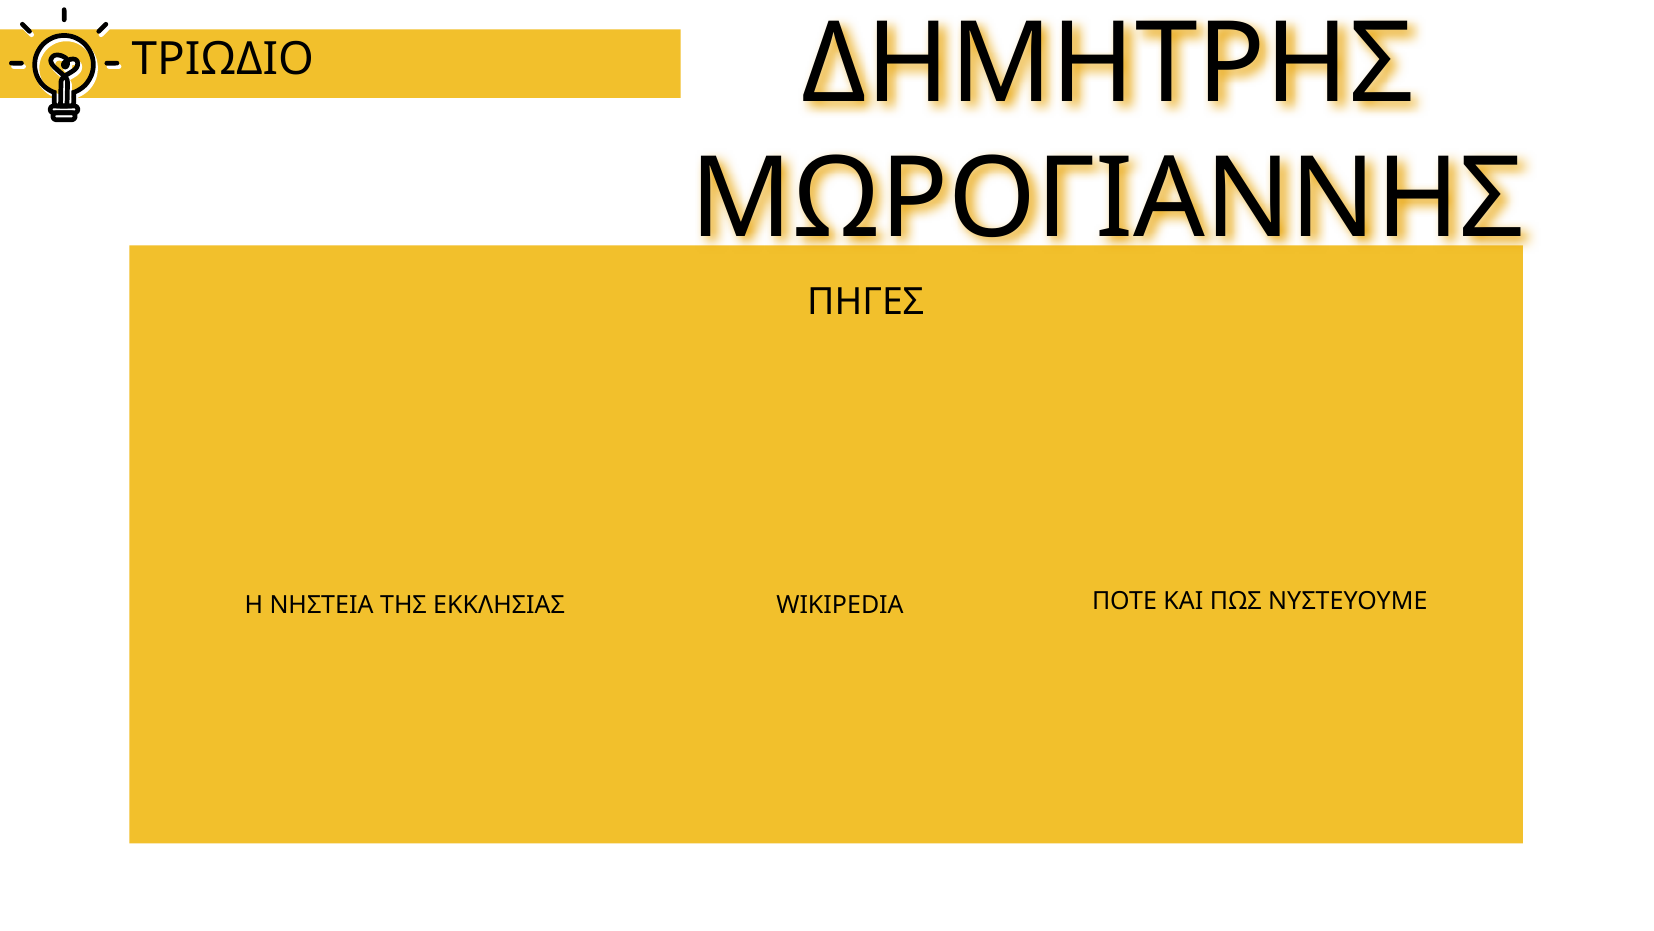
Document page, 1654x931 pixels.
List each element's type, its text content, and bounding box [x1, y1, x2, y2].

title ΠΗΓΕΣ [807, 293, 1122, 325]
text_box WIKIPEDIA [645, 484, 1035, 723]
text_box ΠΟΤΕ ΚΑΙ ΠΩΣ ΝΥΣΤΕΥΟΥΜΕ [1065, 480, 1455, 719]
text_box Η ΝΗΣΤΕΙΑ ΤΗΣ ΕΚΚΛΗΣΙΑΣ [210, 484, 600, 723]
title ΤΡΙΩΔΙΟ [131, 16, 409, 96]
title ΔΗΜΗΤΡΗΣ ΜΩΡΟΓΙΑΝΝΗΣ [413, 0, 1654, 277]
